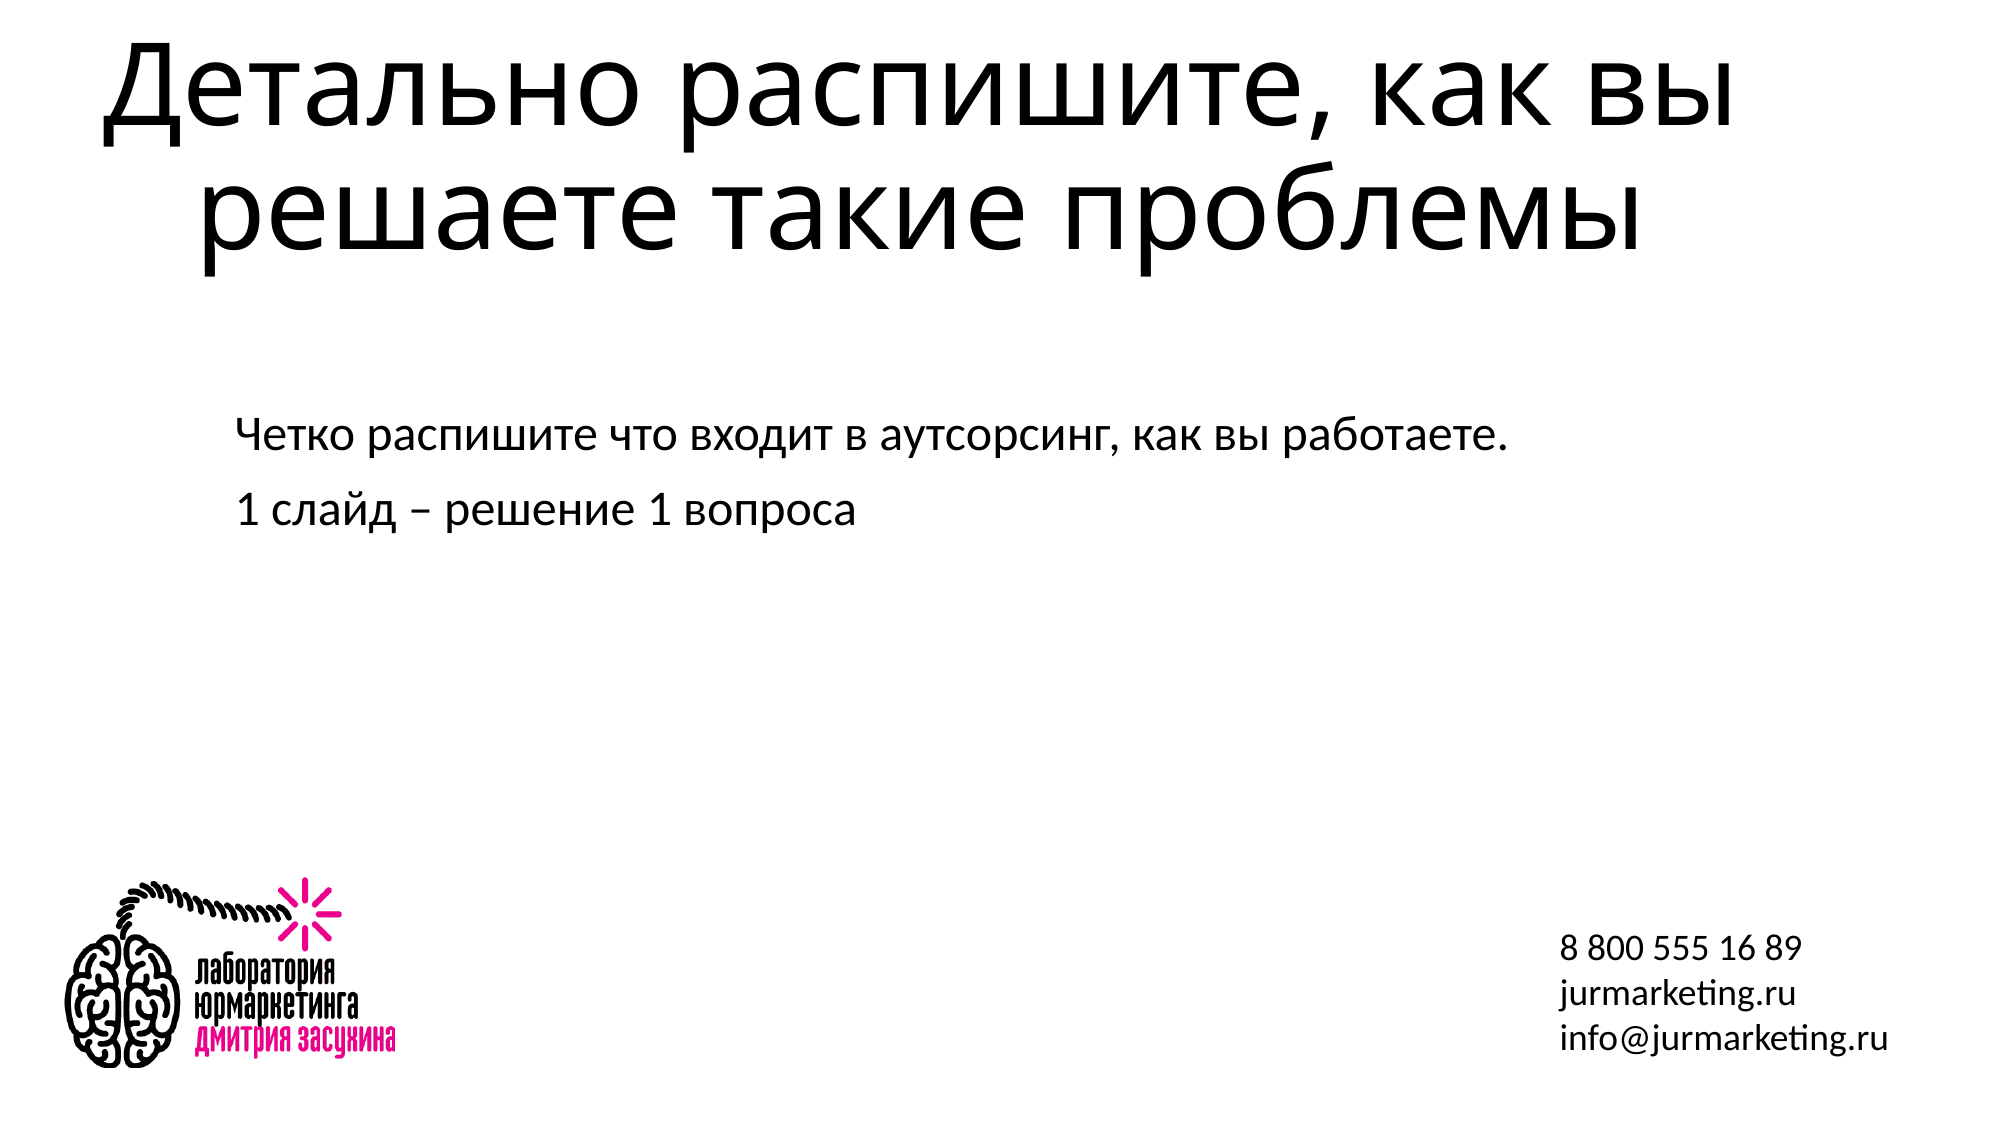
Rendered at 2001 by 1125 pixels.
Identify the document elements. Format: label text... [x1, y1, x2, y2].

title Детально распишите, как вы решаете такие проблемы [0, 17, 1843, 283]
subtitle Четко распишите что входит в аутсорсинг, как вы работаете. 1 слайд – решение 1 вопроса [219, 319, 1720, 973]
picture [64, 877, 395, 1068]
text_box 8 800 555 16 89 jurmarketing.ru info@jurmarketing.ru [1544, 915, 2000, 1066]
